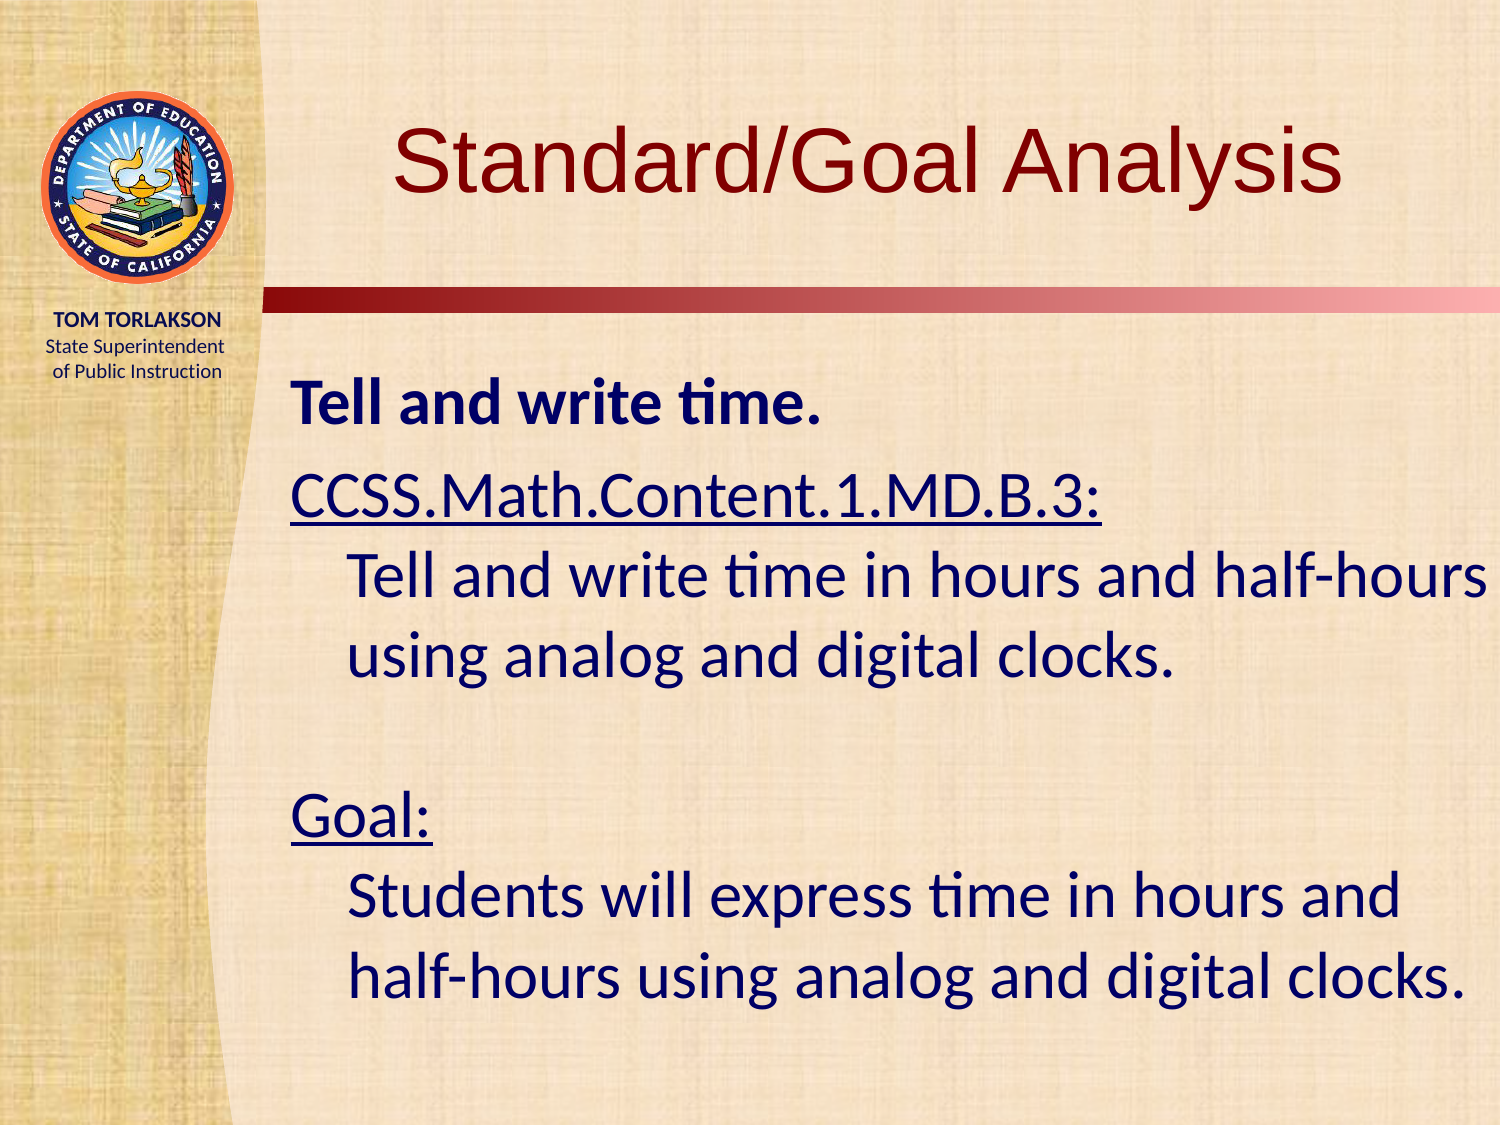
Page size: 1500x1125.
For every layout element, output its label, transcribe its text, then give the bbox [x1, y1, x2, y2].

title Standard/Goal Analysis [262, 62, 1476, 251]
text_box Tell and write time. CCSS.Math.Content.1.MD.B.3: Tell and write time in hours and half-hours using analog and digital clocks. Goal: Students will express time in hours and half-hours using analog and digital clocks. [275, 349, 1500, 1066]
picture [0, 0, 266, 1125]
